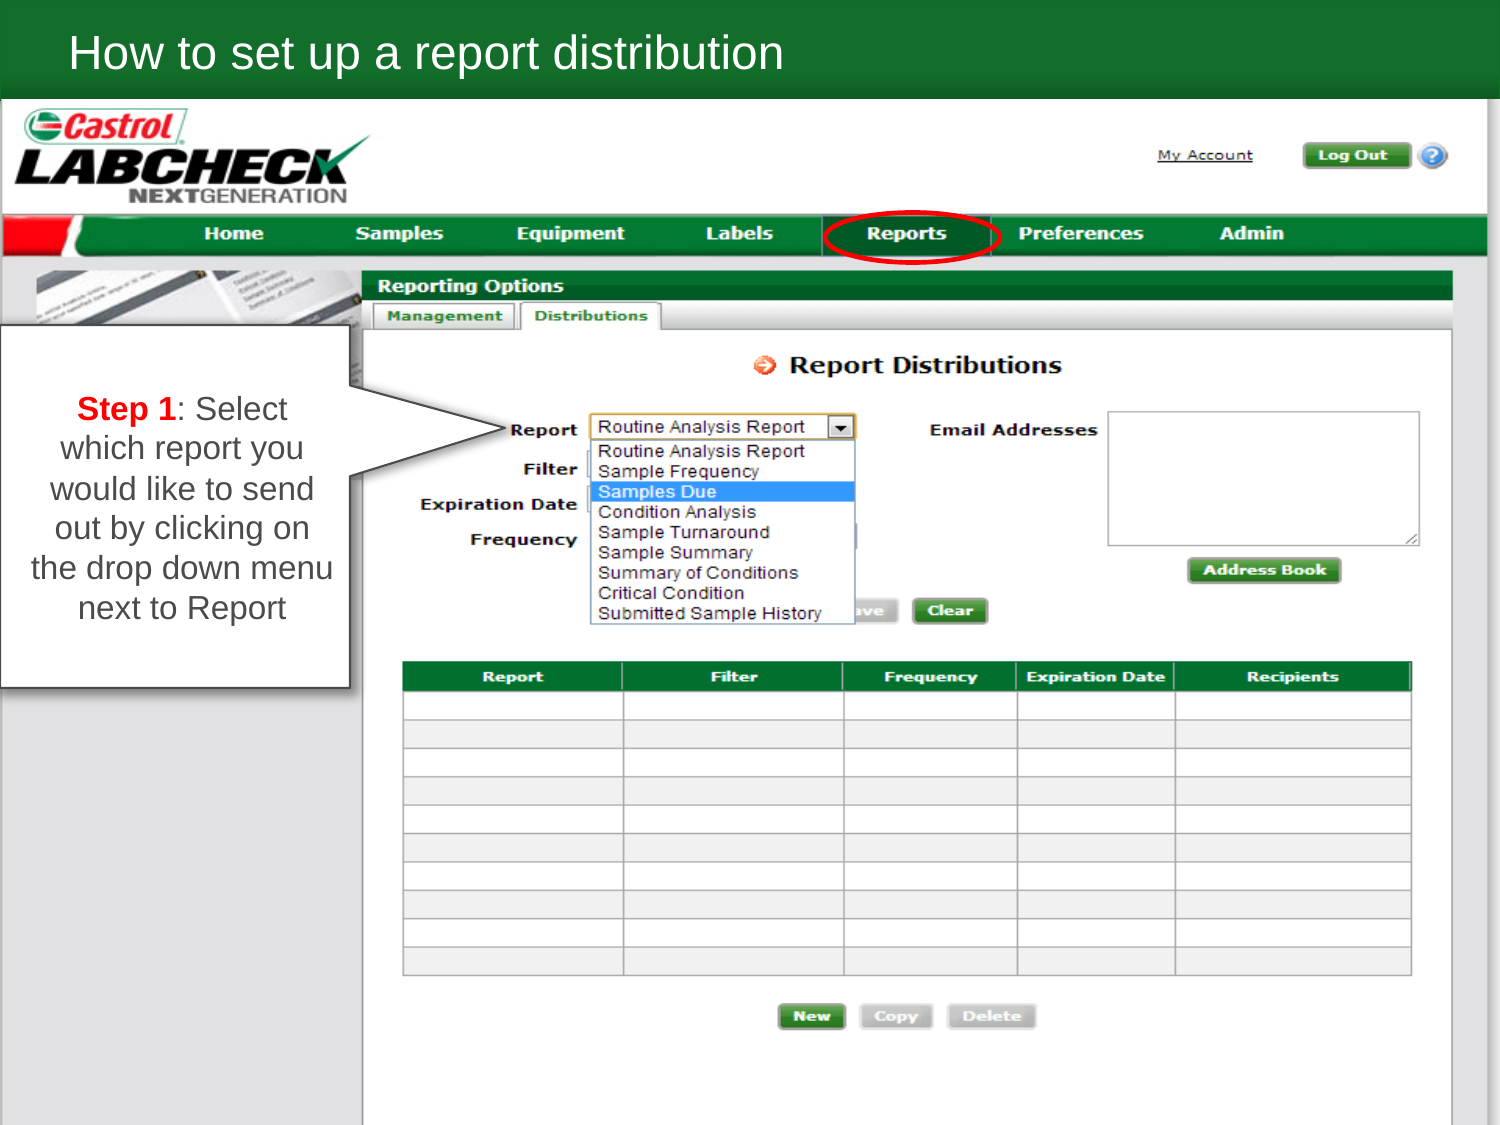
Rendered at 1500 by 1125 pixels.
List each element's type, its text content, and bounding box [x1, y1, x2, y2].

picture [1, 99, 1500, 1125]
title How to set up a report distribution [53, 24, 1379, 87]
